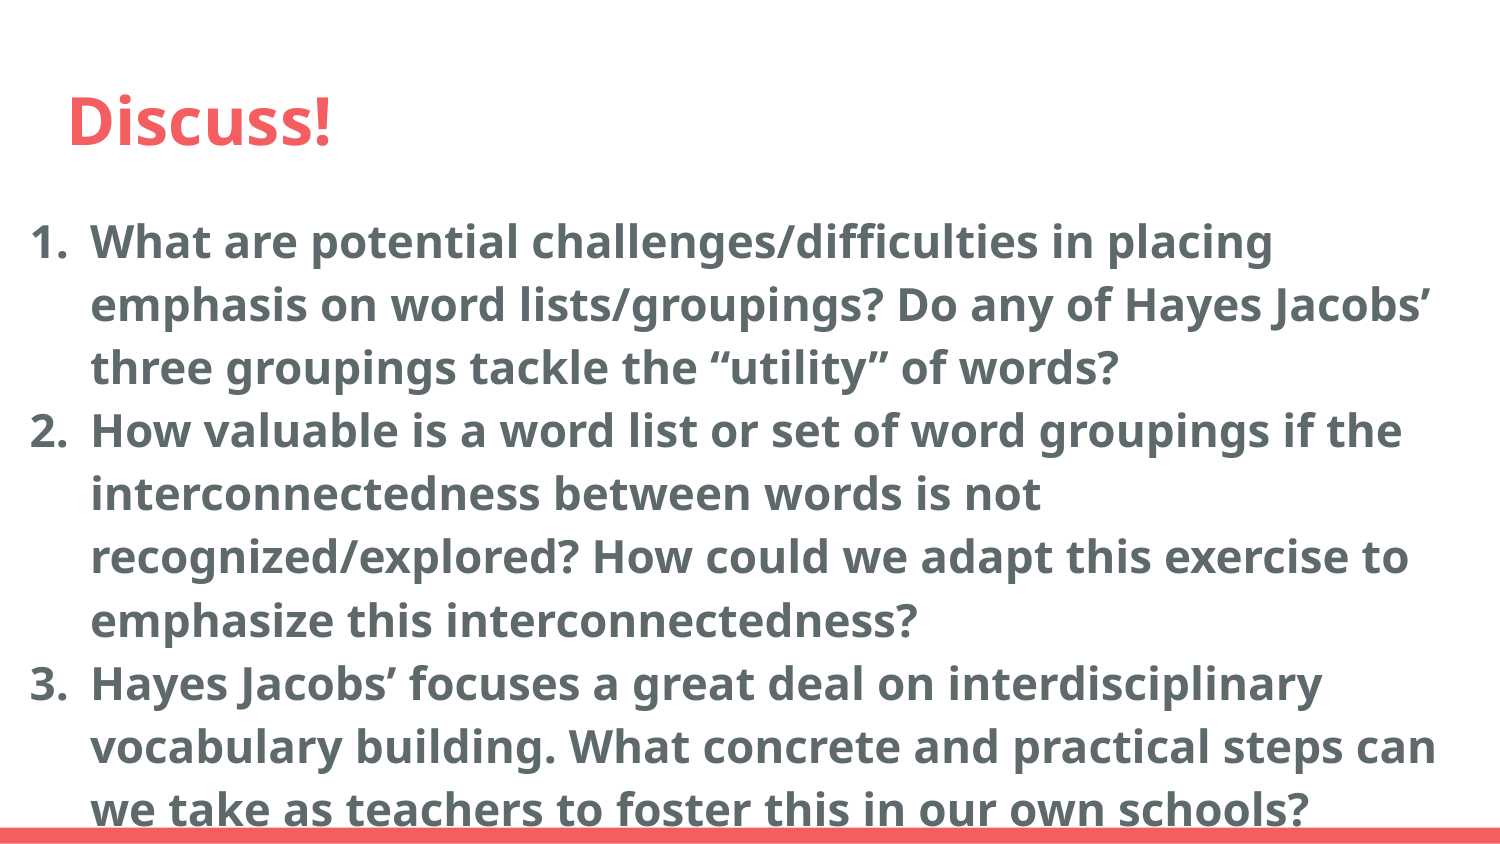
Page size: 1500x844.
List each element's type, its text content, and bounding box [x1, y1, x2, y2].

list What are potential challenges/difficulties in placing emphasis on word lists/groupings? Do any of Hayes Jacobs’ three groupings tackle the “utility” of words? How valuable is a word list or set of word groupings if the interconnectedness between words is not recognized/explored? How could we adapt this exercise to emphasize this interconnectedness? Hayes Jacobs’ focuses a great deal on interdisciplinary vocabulary building. What concrete and practical steps can we take as teachers to foster this in our own schools? [0, 189, 1500, 829]
title Discuss! [51, 64, 1449, 167]
